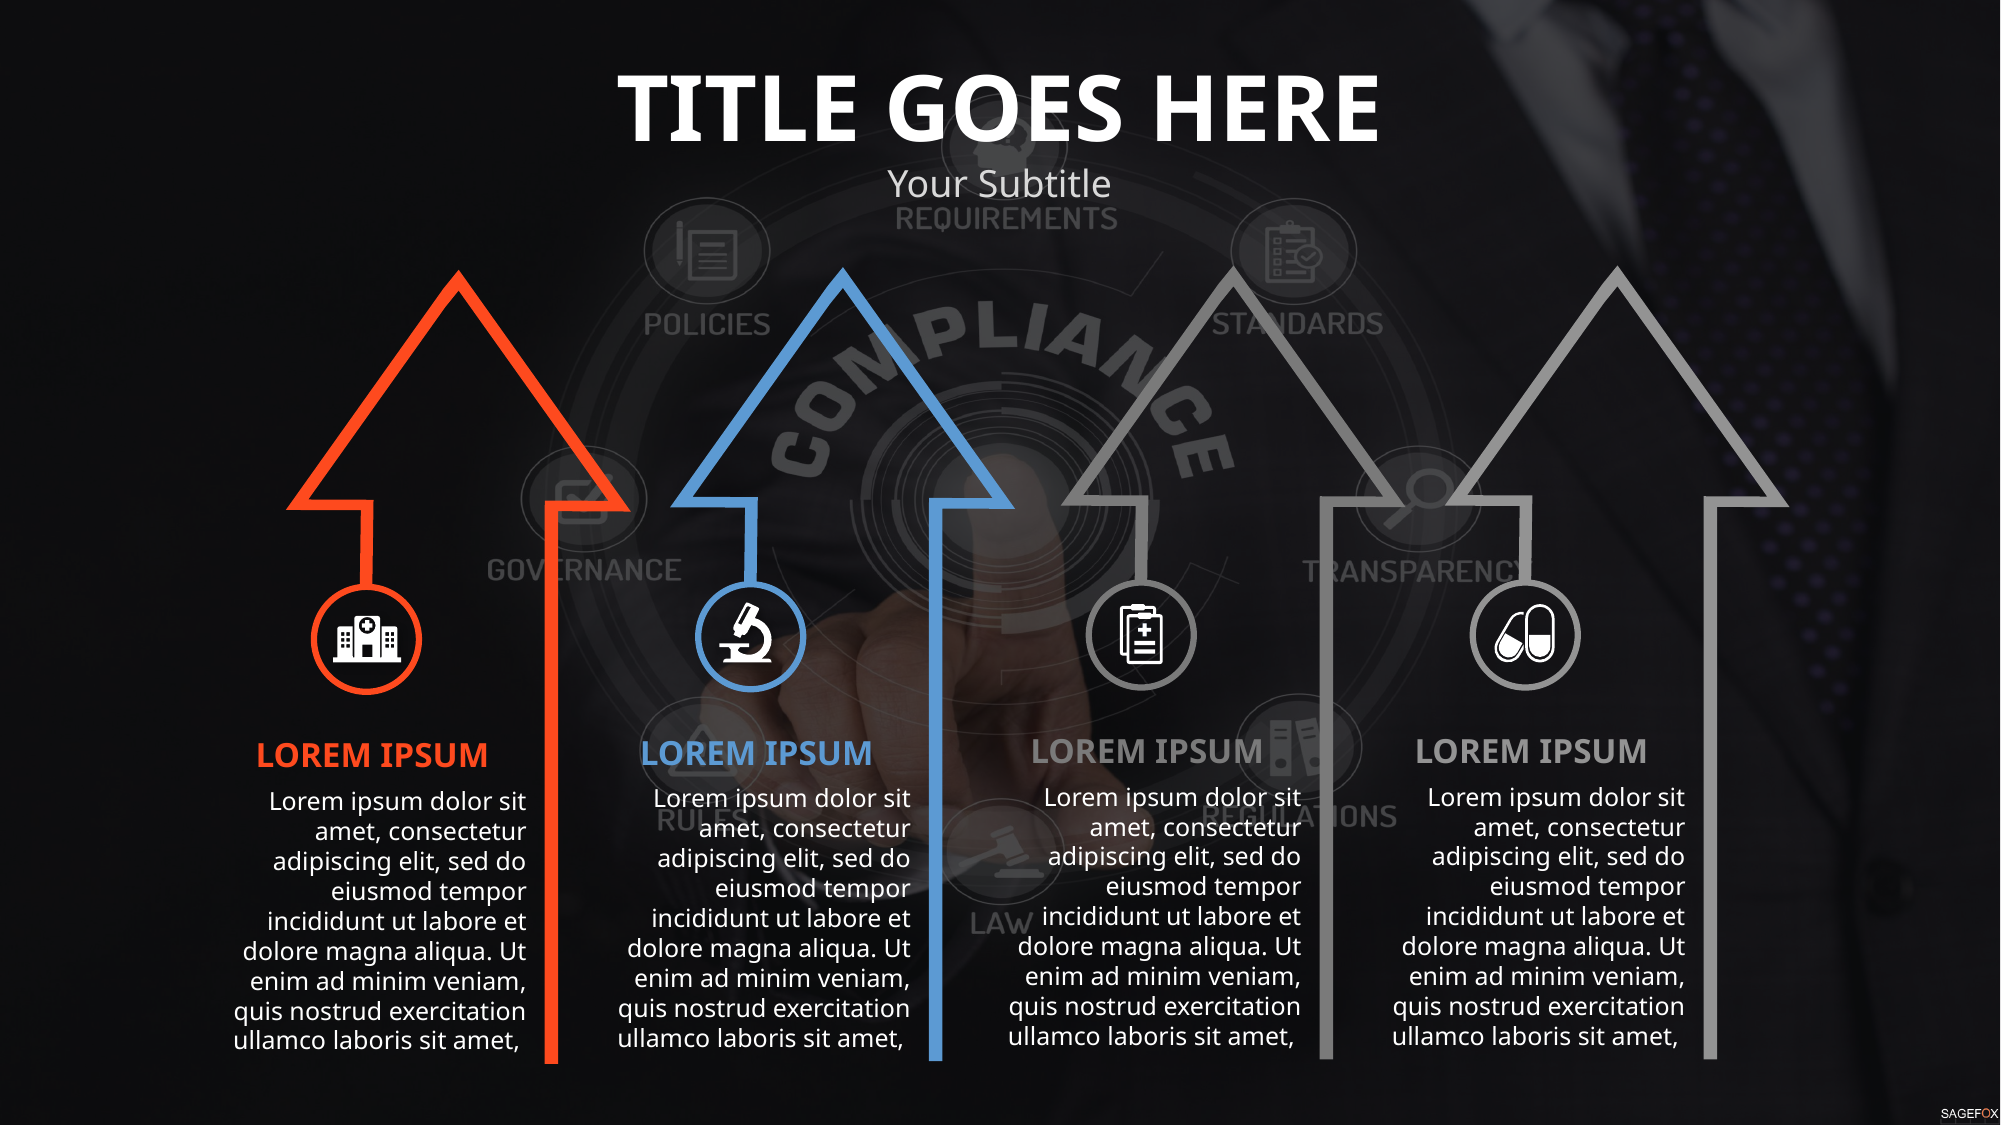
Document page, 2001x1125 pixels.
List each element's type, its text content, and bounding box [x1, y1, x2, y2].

text_box LOREM IPSUM Lorem ipsum dolor sit amet, consectetur adipiscing elit, sed do eiusmod tempor incididunt ut labore et dolore magna aliqua. Ut enim ad minim veniam, quis nostrud exercitation ullamco laboris sit amet, [1362, 722, 1701, 1058]
text_box [668, 265, 1018, 1063]
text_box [1119, 604, 1163, 665]
text_box [1058, 263, 1408, 1061]
text_box [312, 585, 420, 693]
text_box [1087, 581, 1195, 689]
text_box [1442, 263, 1792, 1061]
text_box TITLE GOES HERE Your Subtitle [548, 42, 1452, 212]
picture [1940, 0, 2001, 1125]
text_box [697, 583, 805, 691]
text_box [1471, 581, 1579, 689]
text_box [719, 602, 772, 663]
text_box [283, 268, 633, 1065]
text_box LOREM IPSUM Lorem ipsum dolor sit amet, consectetur adipiscing elit, sed do eiusmod tempor incididunt ut labore et dolore magna aliqua. Ut enim ad minim veniam, quis nostrud exercitation ullamco laboris sit amet, [203, 727, 542, 1063]
text_box LOREM IPSUM Lorem ipsum dolor sit amet, consectetur adipiscing elit, sed do eiusmod tempor incididunt ut labore et dolore magna aliqua. Ut enim ad minim veniam, quis nostrud exercitation ullamco laboris sit amet, [978, 722, 1317, 1058]
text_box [1492, 604, 1555, 665]
text_box LOREM IPSUM Lorem ipsum dolor sit amet, consectetur adipiscing elit, sed do eiusmod tempor incididunt ut labore et dolore magna aliqua. Ut enim ad minim veniam, quis nostrud exercitation ullamco laboris sit amet, [587, 724, 926, 1060]
